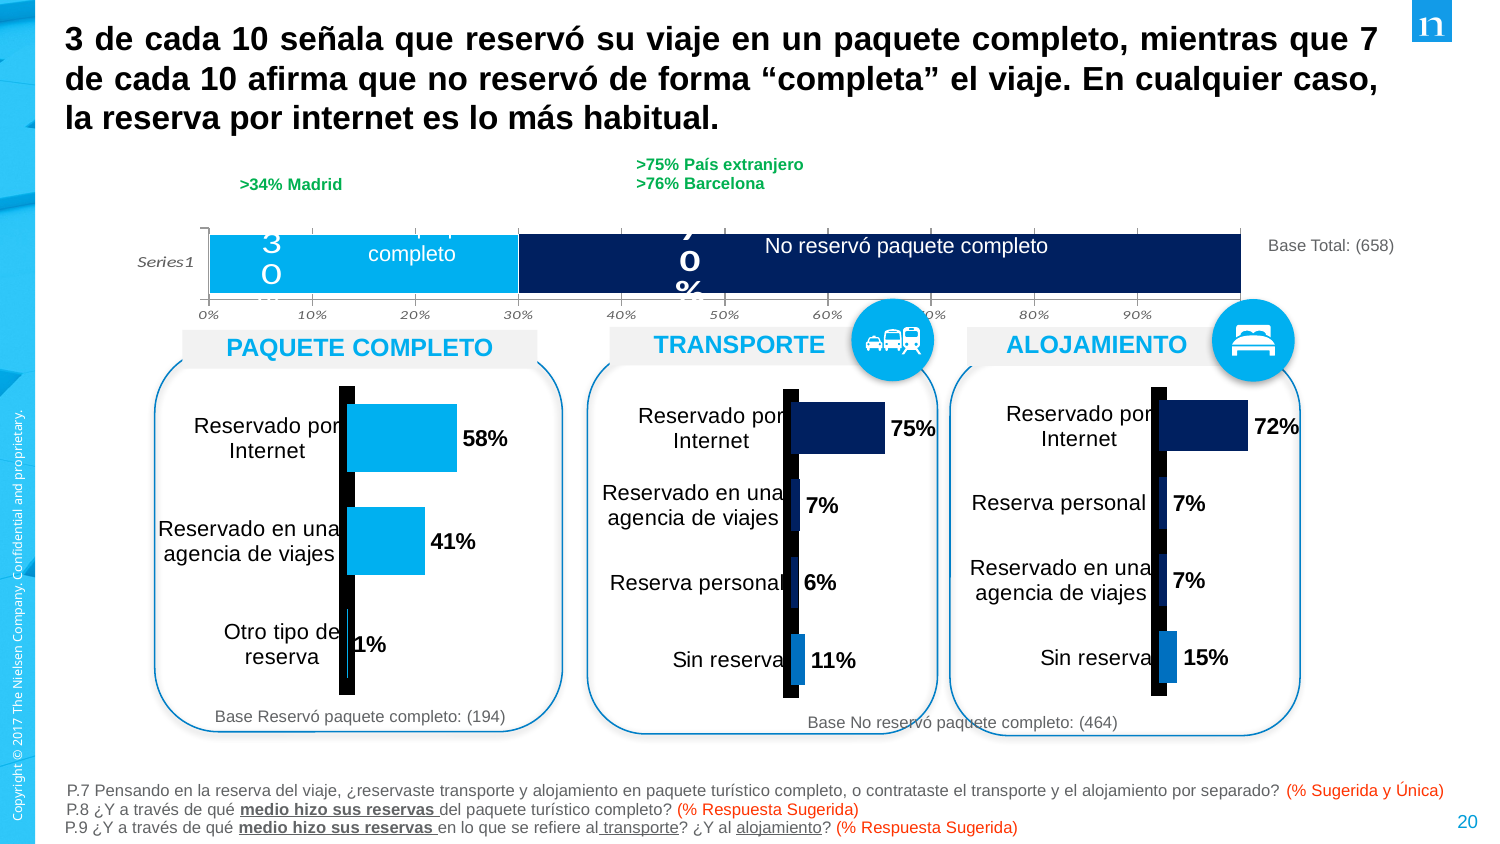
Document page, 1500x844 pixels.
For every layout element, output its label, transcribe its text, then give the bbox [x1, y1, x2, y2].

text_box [587, 298, 1313, 742]
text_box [151, 329, 570, 740]
text_box >75% País extranjero >76% Barcelona [621, 146, 847, 197]
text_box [137, 198, 1289, 325]
chart [964, 374, 1381, 740]
picture [1412, 0, 1452, 42]
text_box P.8 ¿Y a través de qué medio hizo sus reservas del paquete turístico completo? (% Respuesta Sugerida) [51, 791, 1487, 844]
text_box Base Total: (658) [1293, 227, 1481, 262]
picture [0, 25, 36, 197]
text_box >34% Madrid [225, 166, 410, 197]
text_box P.7 Pensando en la reserva del viaje, ¿reservaste transporte y alojamiento en paquete turístico completo, o contrataste el transporte y el alojamiento por separado? (% Sugerida y Única) [52, 772, 1488, 835]
picture [0, 208, 36, 844]
text_box 3 de cada 10 señala que reservó su viaje en un paquete completo, mientras que 7 de cada 10 afirma que no reservó de forma “completa” el viaje. En cualquier caso, la reserva por internet es lo más habitual. [49, 9, 1395, 144]
